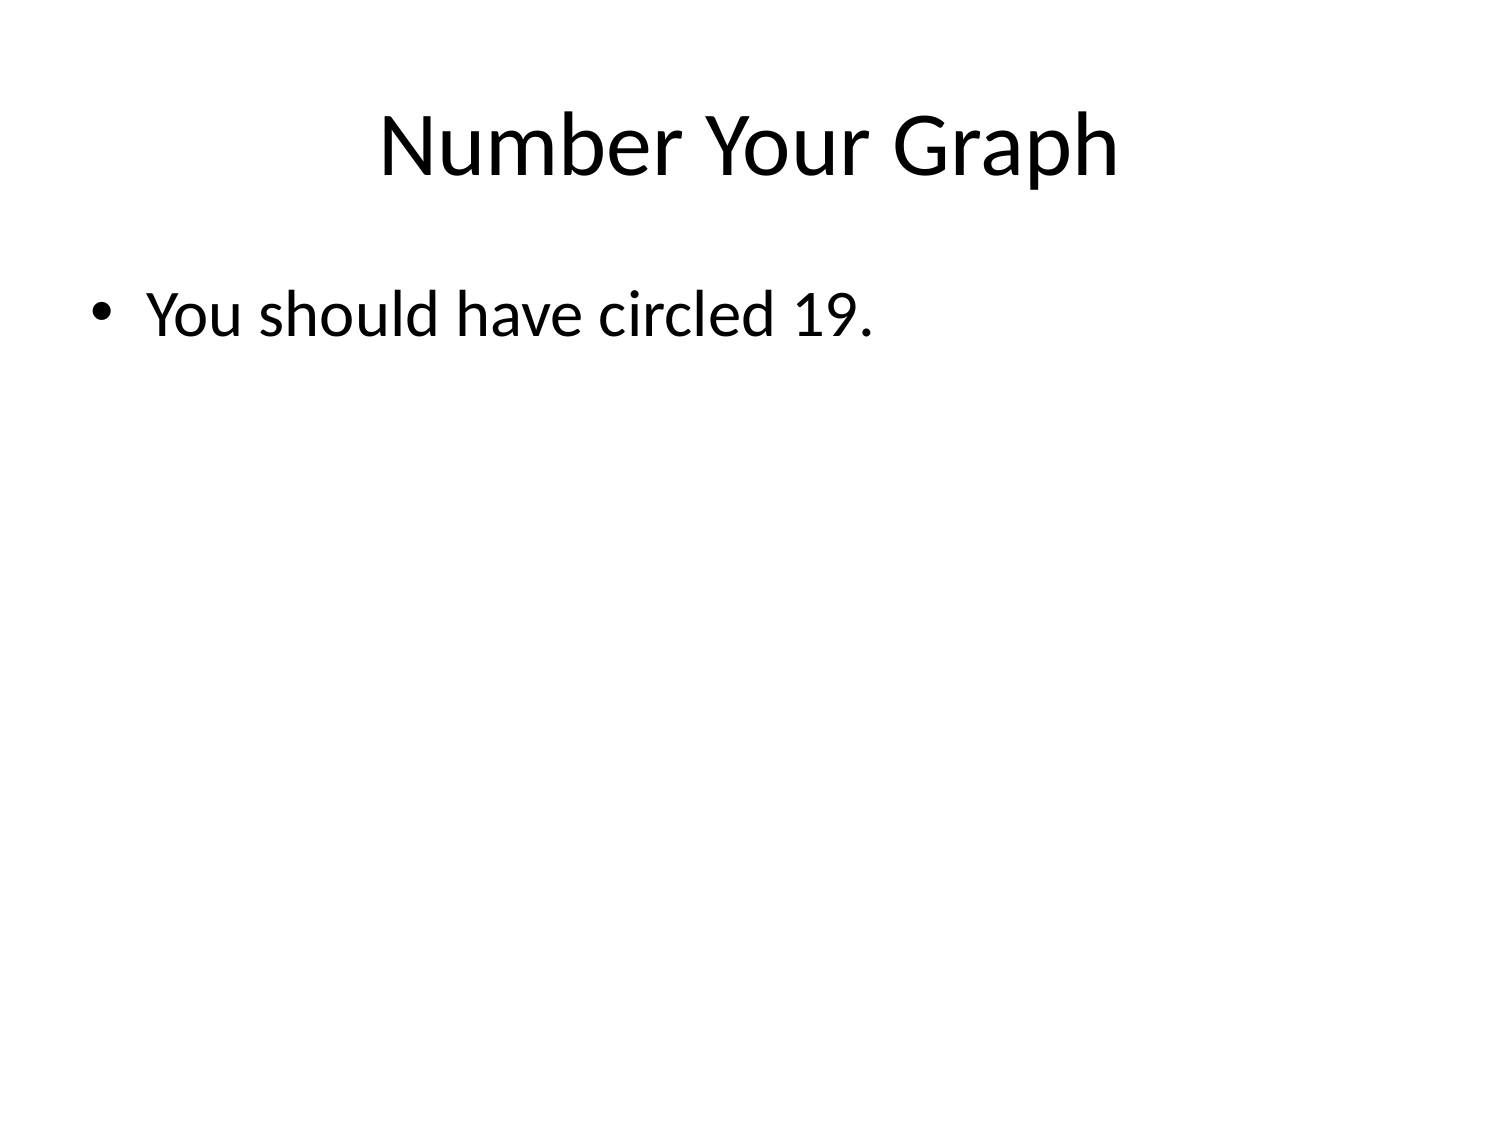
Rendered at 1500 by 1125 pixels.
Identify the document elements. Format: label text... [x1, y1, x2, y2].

title Number Your Graph [75, 45, 1425, 233]
list You should have circled 19. [75, 262, 1425, 1005]
